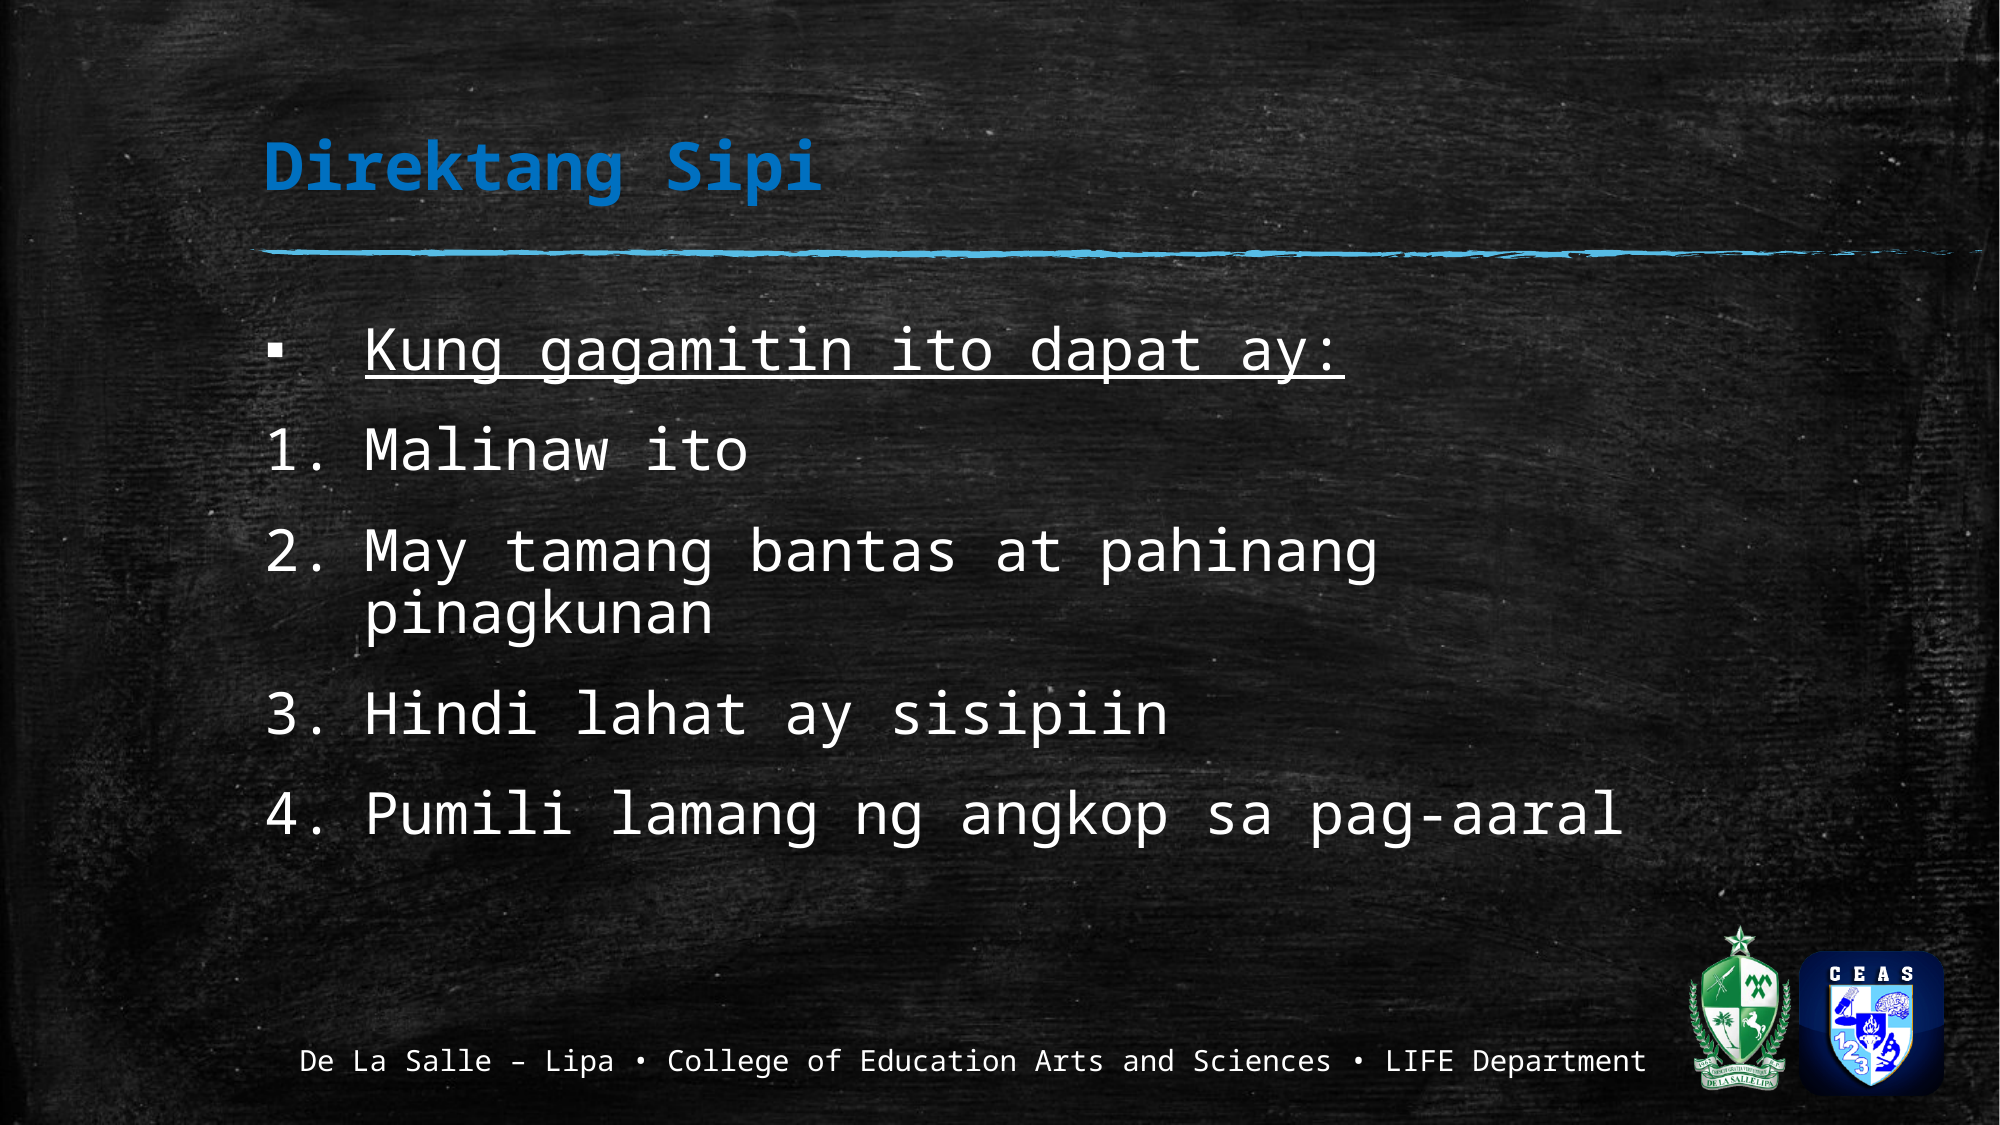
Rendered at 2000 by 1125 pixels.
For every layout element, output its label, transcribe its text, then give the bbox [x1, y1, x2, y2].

text_box De La Salle – Lipa • College of Education Arts and Sciences • LIFE Department [124, 1034, 1656, 1085]
picture [1656, 924, 1944, 1096]
title Direktang Sipi [249, 45, 1750, 213]
list Kung gagamitin ito dapat ay: Malinaw ito May tamang bantas at pahinang pinagkunan Hindi lahat ay sisipiin Pumili lamang ng angkop sa pag-aaral [249, 312, 1750, 1013]
